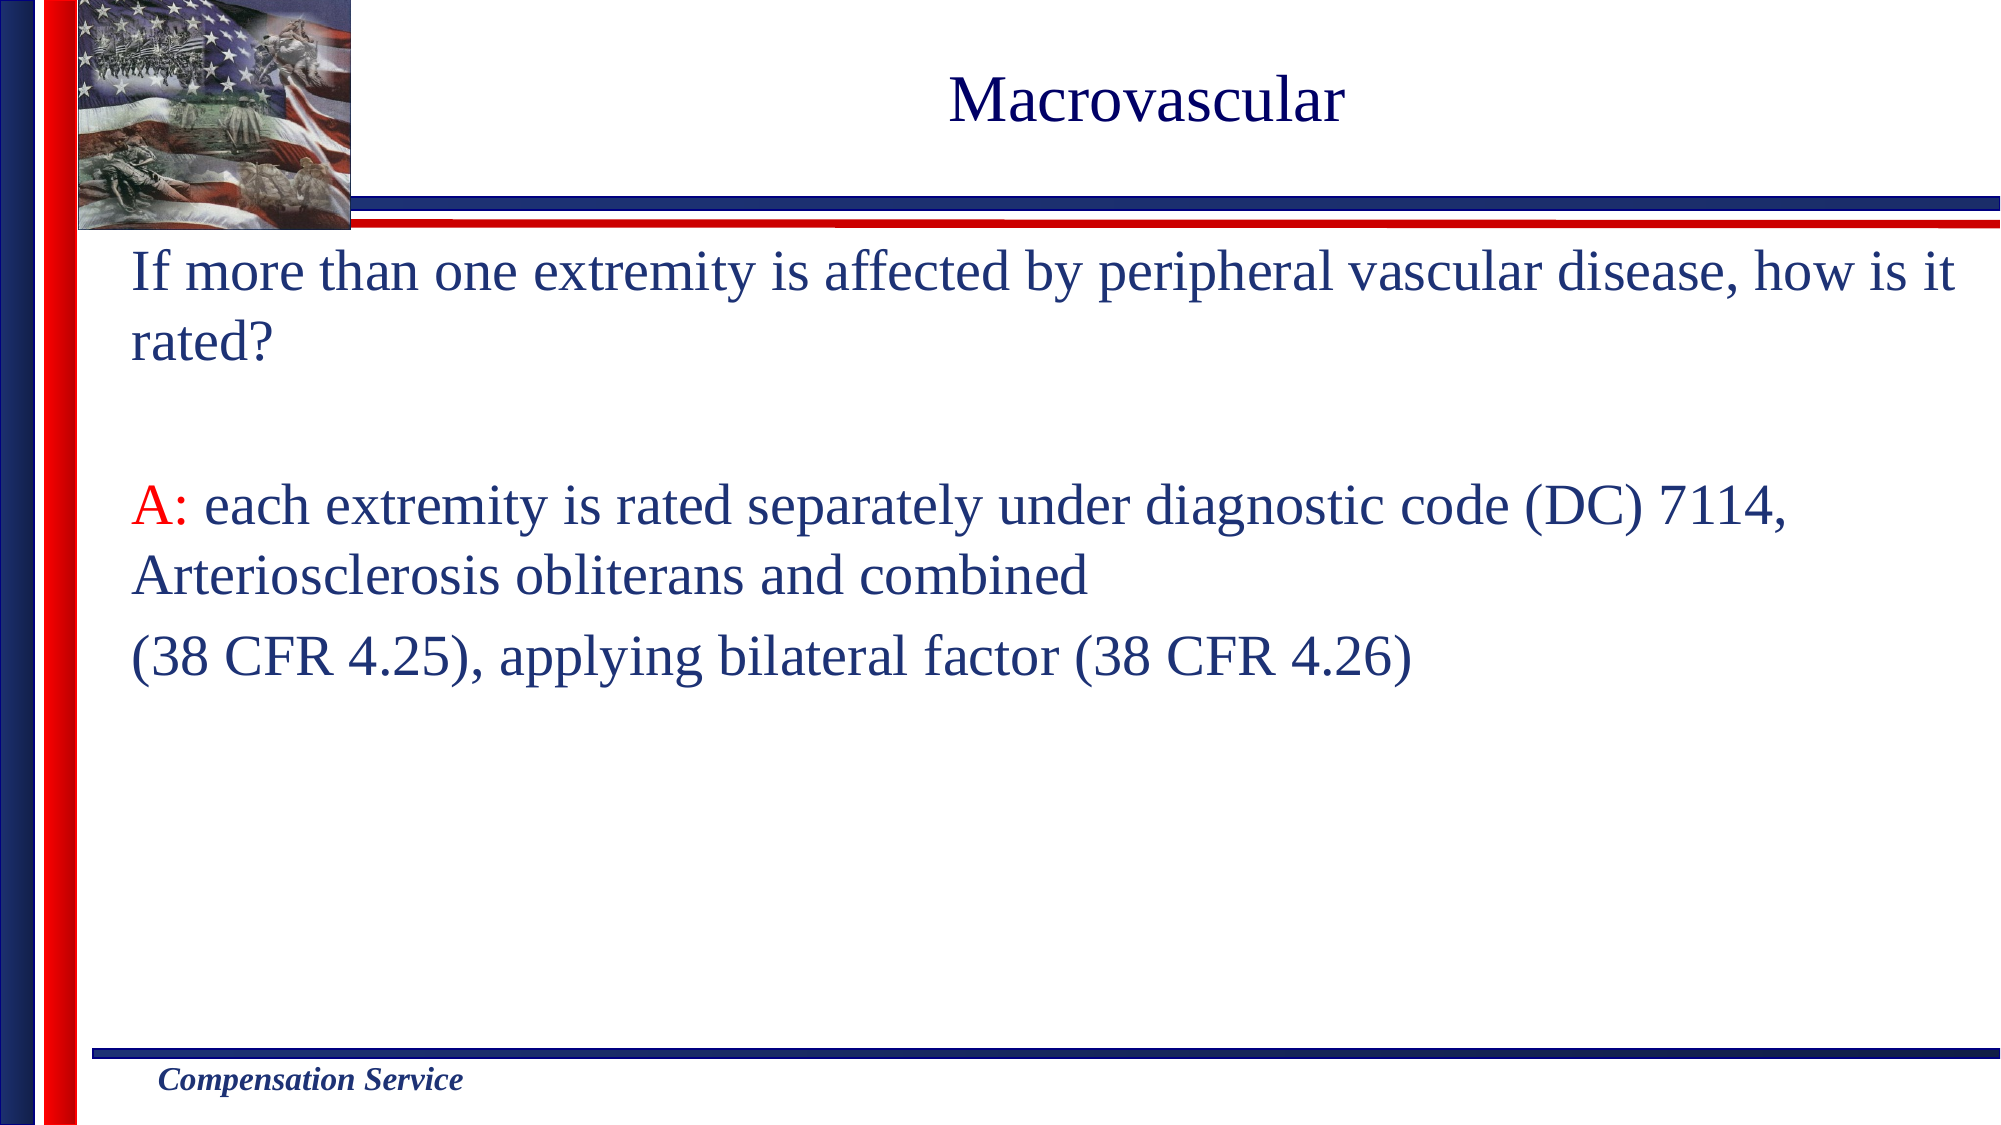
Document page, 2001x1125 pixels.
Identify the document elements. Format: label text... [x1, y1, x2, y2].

picture [78, 0, 351, 230]
title Macrovascular [350, 0, 1946, 190]
list If more than one extremity is affected by peripheral vascular disease, how is it rated? A: each extremity is rated separately under diagnostic code (DC) 7114, Arteriosclerosis obliterans and combined (38 CFR 4.25), applying bilateral factor (38 CFR 4.26) [116, 224, 2000, 1025]
